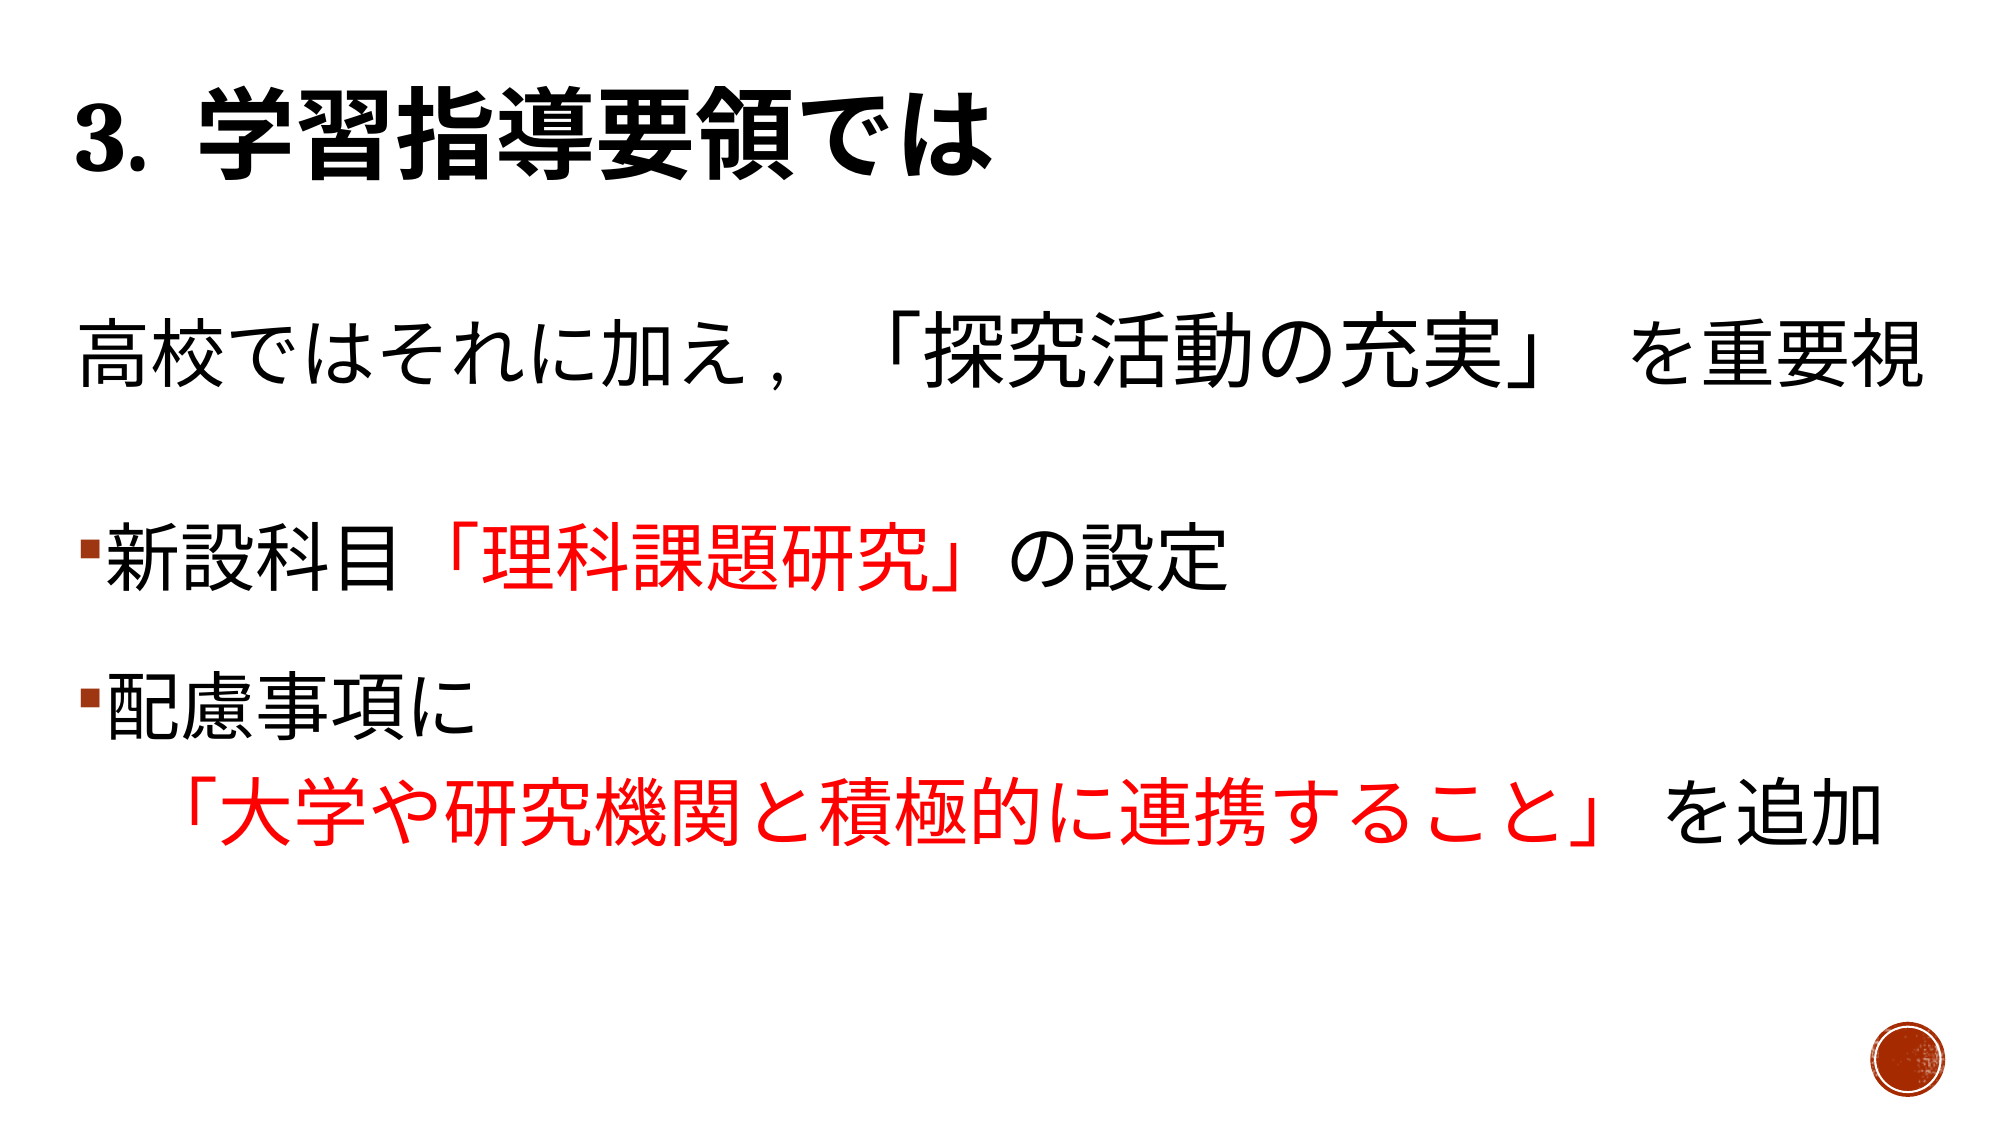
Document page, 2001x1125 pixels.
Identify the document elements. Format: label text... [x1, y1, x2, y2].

title 3. 学習指導要領では [60, 0, 1711, 279]
list 高校ではそれに加え, 「探究活動の充実」 を重要視 新設科目「理科課題研究」の設定 配慮事項に 「大学や研究機関と積極的に連携すること」 を追加 [60, 301, 2000, 1125]
